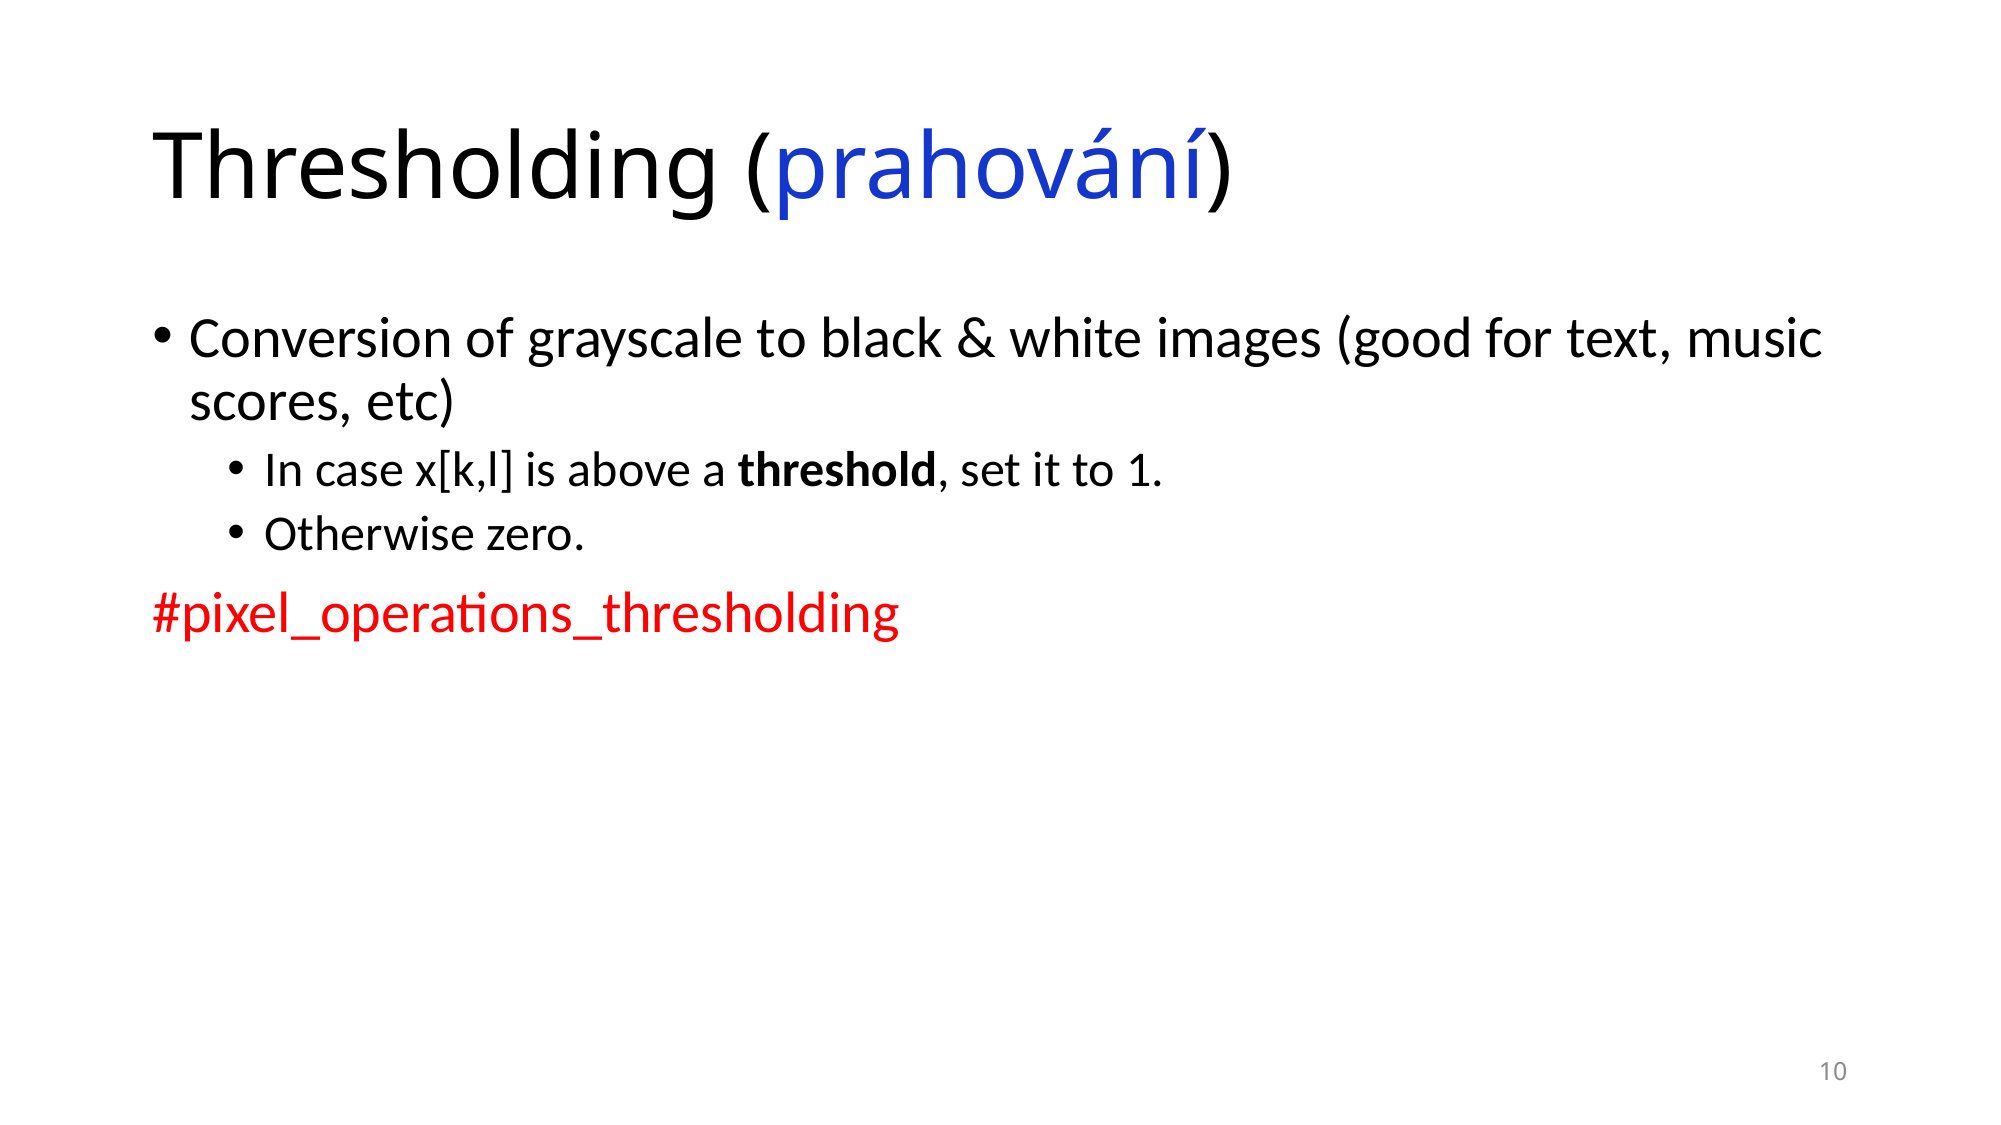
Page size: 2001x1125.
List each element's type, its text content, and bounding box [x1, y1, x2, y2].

slide_number 10 [1412, 1042, 1863, 1103]
title Thresholding (prahování) [137, 59, 1863, 278]
list Conversion of grayscale to black & white images (good for text, music scores, etc) In case x[k,l] is above a threshold, set it to 1. Otherwise zero. #pixel_operations_thresholding [137, 299, 1863, 1014]
